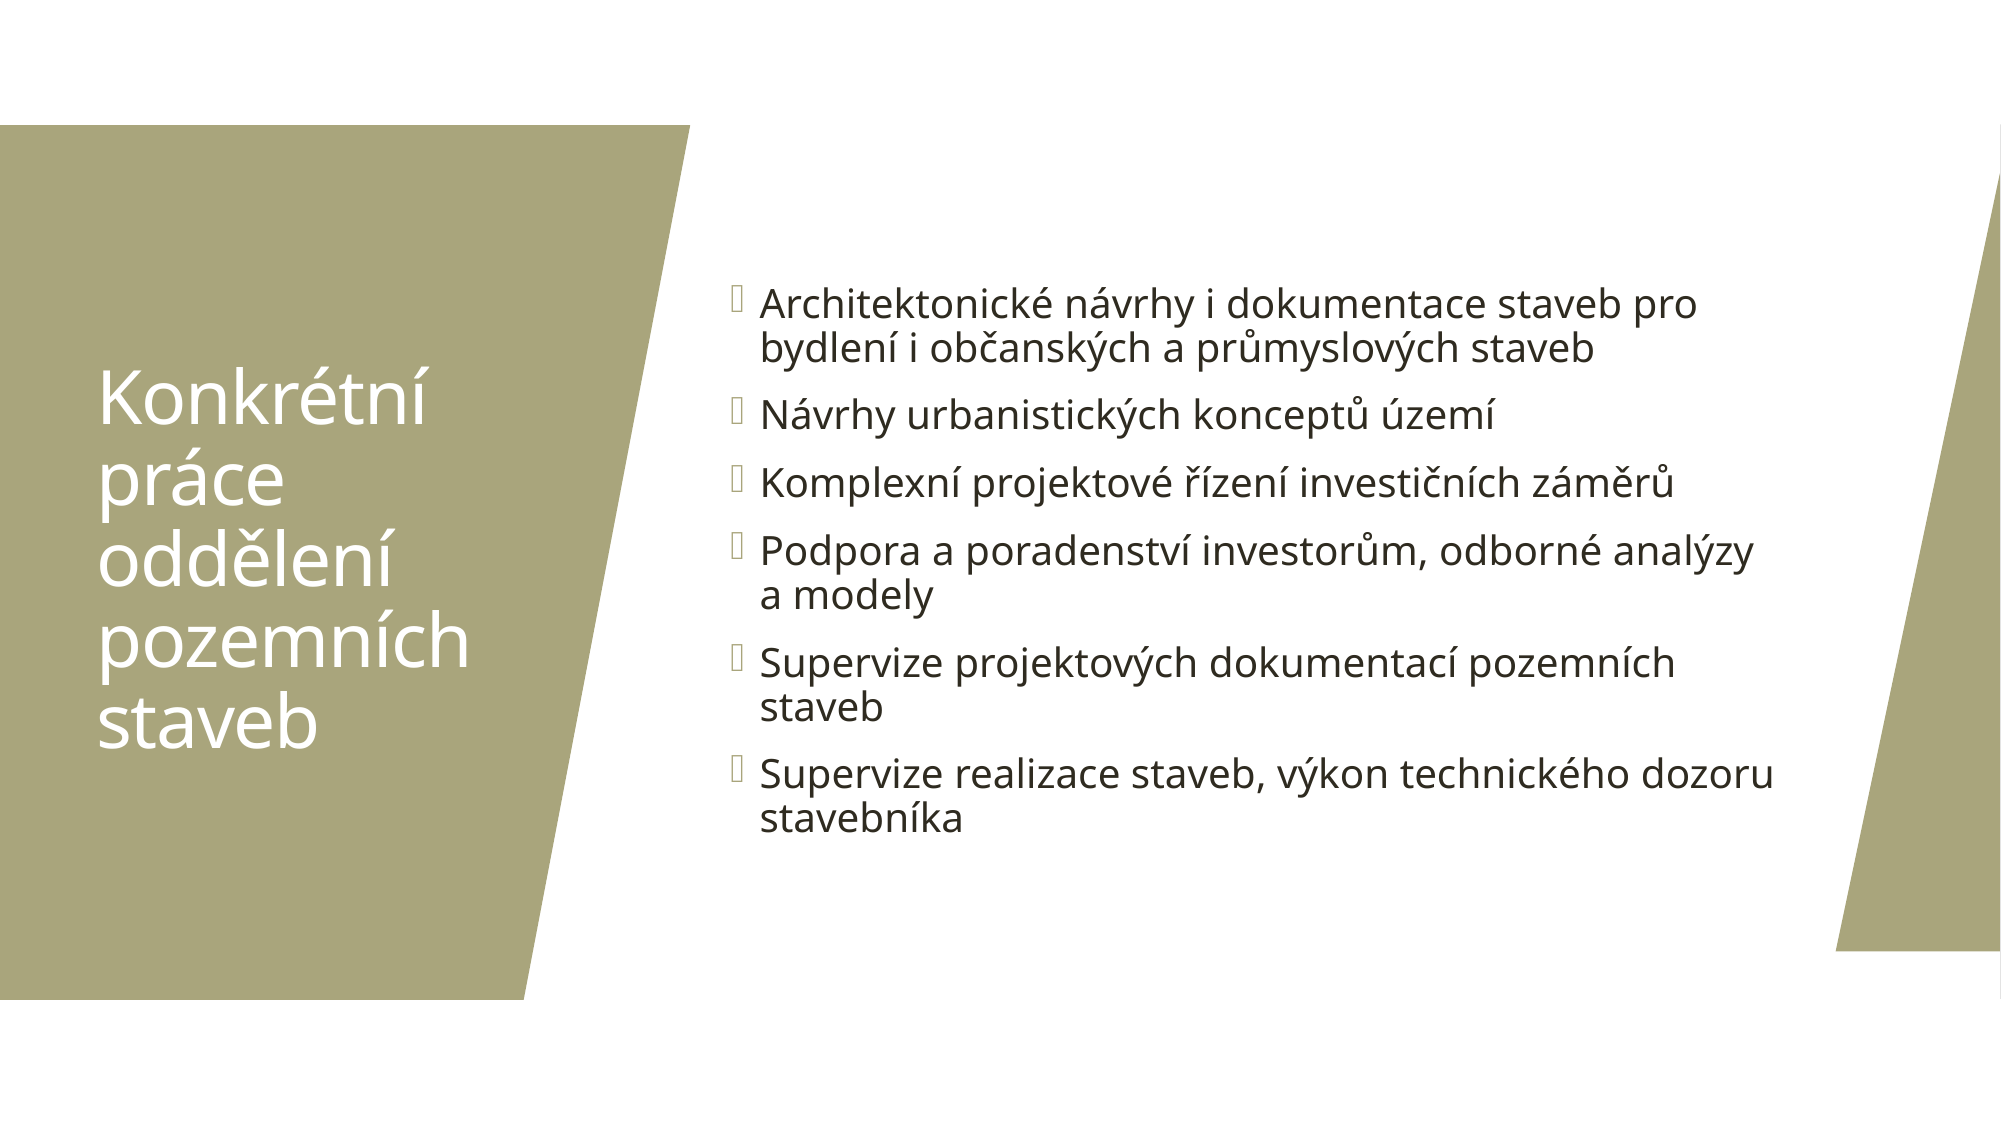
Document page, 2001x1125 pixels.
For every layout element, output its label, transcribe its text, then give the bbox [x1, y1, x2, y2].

text_box [1834, 172, 2000, 953]
text_box [0, 0, 2000, 1125]
title Konkrétní práce oddělení pozemních staveb [81, 276, 537, 849]
text_box [0, 124, 692, 1001]
list Architektonické návrhy i dokumentace staveb pro bydlení i občanských a průmyslových staveb Návrhy urbanistických konceptů území Komplexní projektové řízení investičních záměrů Podpora a poradenství investorům, odborné analýzy a modely Supervize projektových dokumentací pozemních staveb Supervize realizace staveb, výkon technického dozoru stavebníka [715, 276, 1803, 849]
